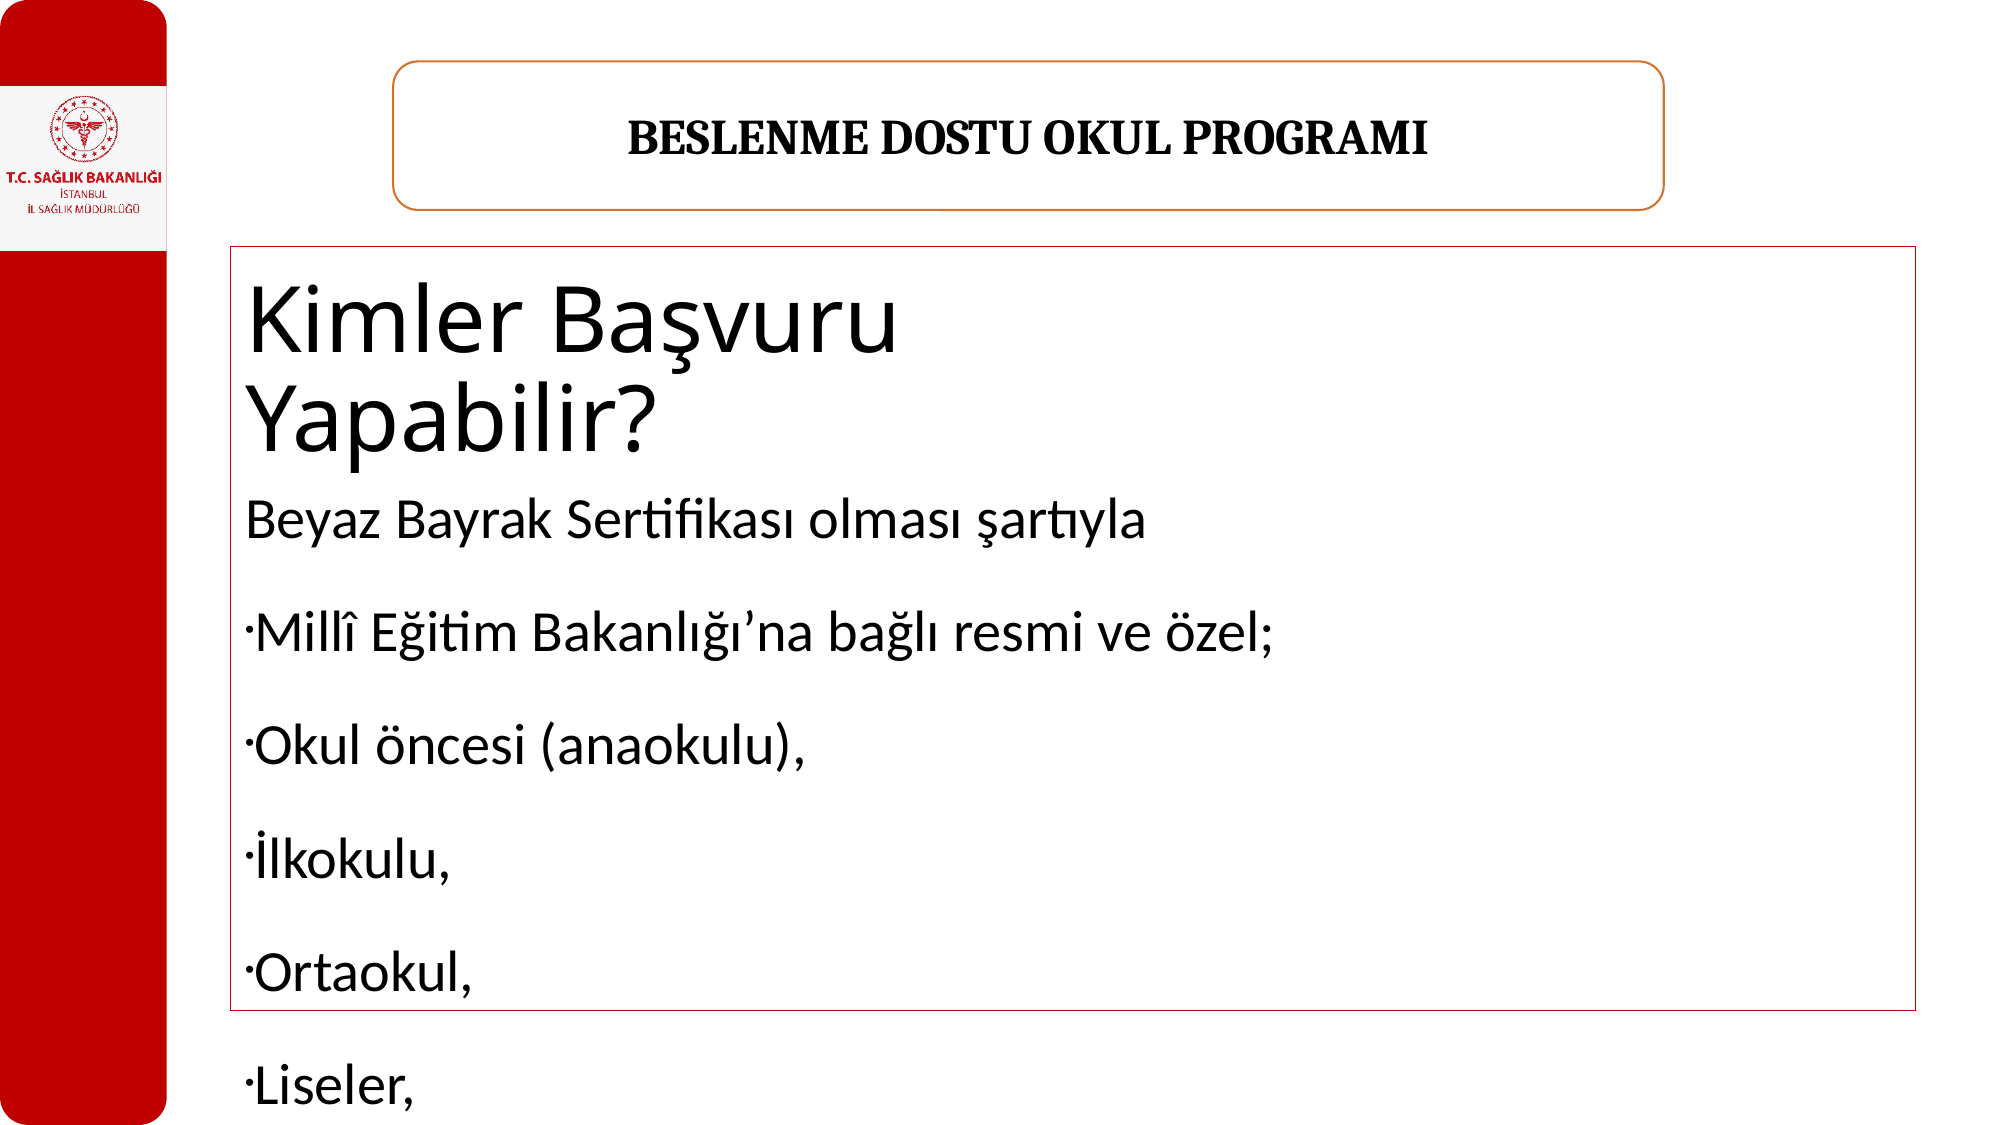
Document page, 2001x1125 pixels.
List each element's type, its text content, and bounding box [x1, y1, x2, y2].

list Beyaz Bayrak Sertifikası olması şartıyla Millî Eğitim Bakanlığı’na bağlı resmi ve özel; Okul öncesi (anaokulu), İlkokulu, Ortaokul, Liseler, Meslekî eğitim merkezleri, Özel eğitim uygulama ve iş eğitim merkezleri [230, 246, 1916, 1011]
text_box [392, 61, 1665, 211]
picture [0, 86, 167, 251]
